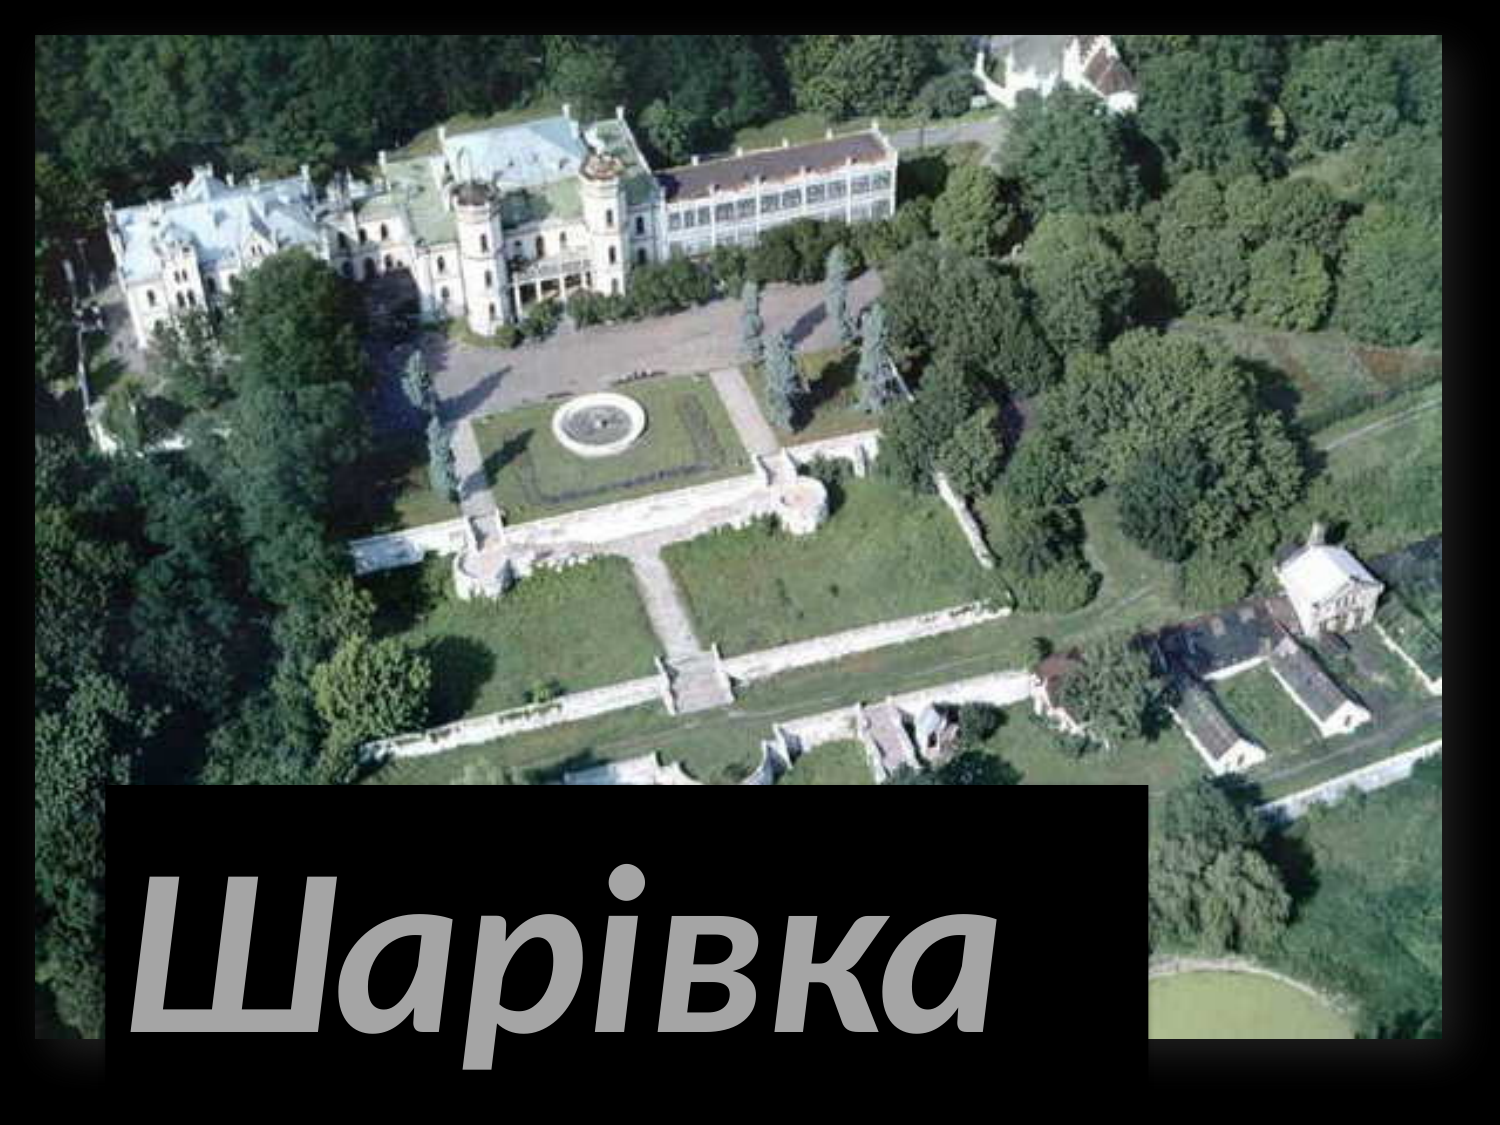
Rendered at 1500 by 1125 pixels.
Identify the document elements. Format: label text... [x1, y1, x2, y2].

picture [34, 34, 1442, 1039]
text_box Шарівка [102, 1045, 1152, 1090]
